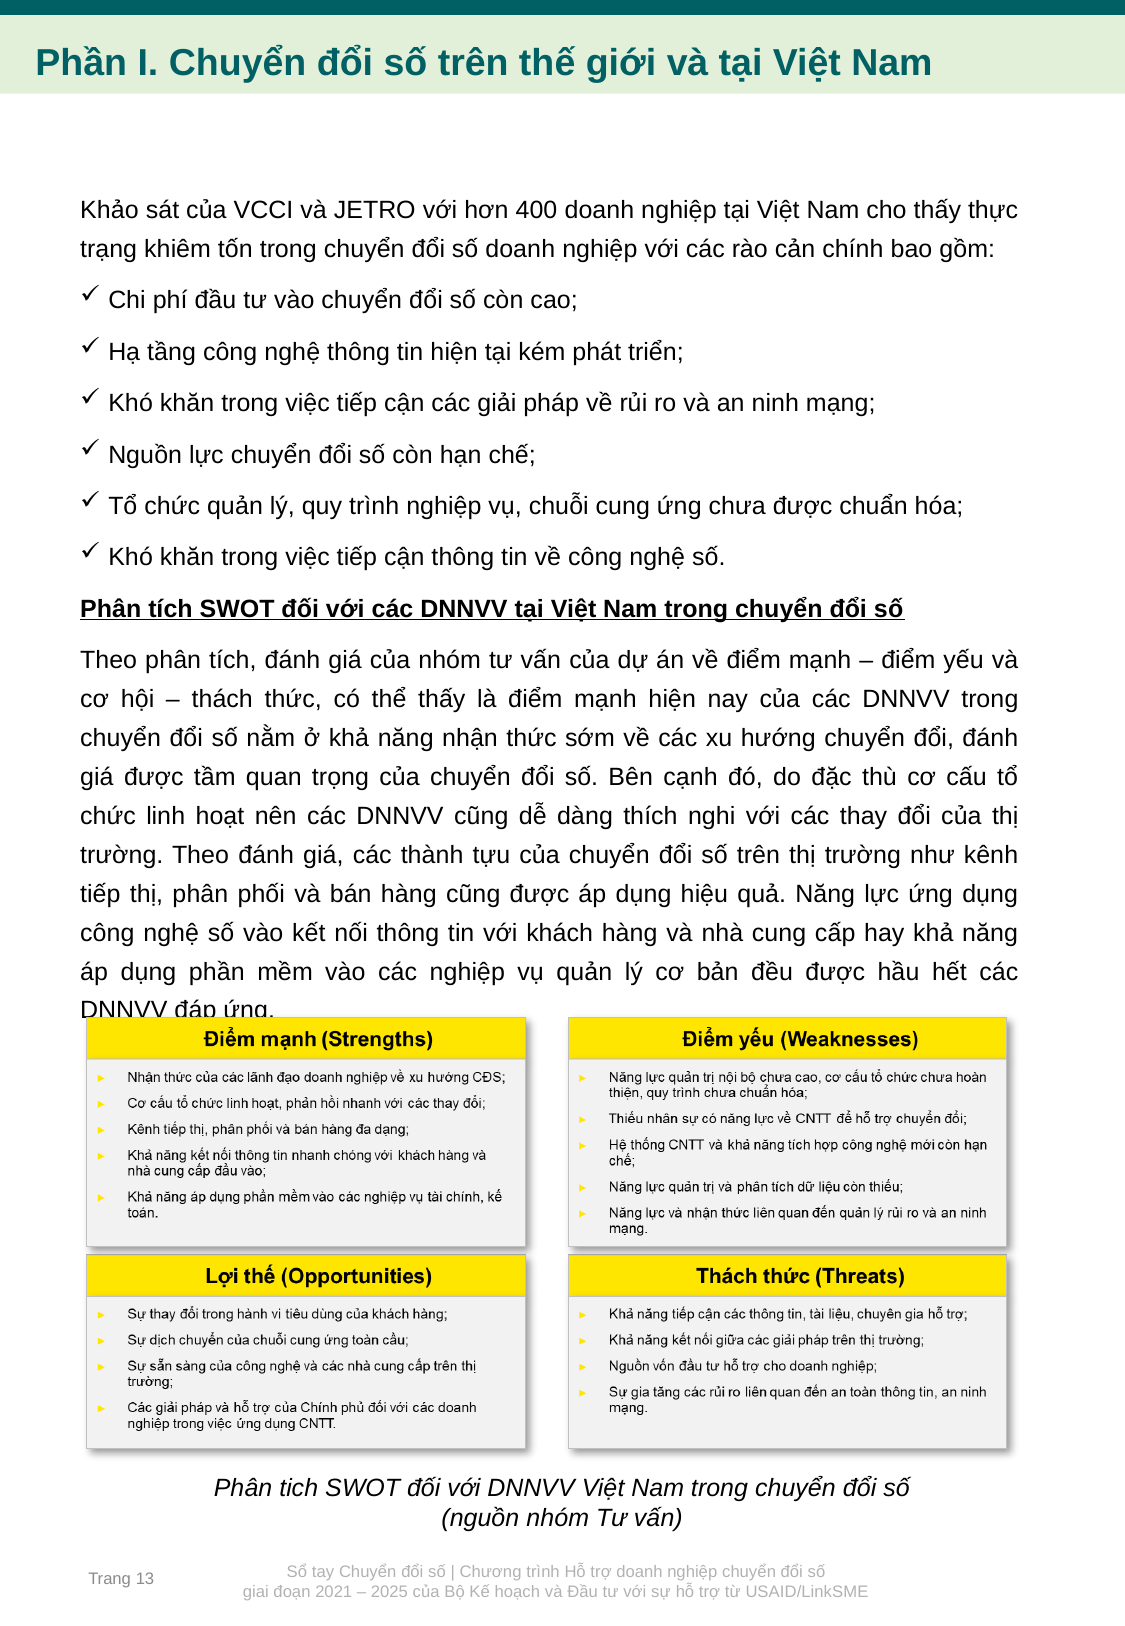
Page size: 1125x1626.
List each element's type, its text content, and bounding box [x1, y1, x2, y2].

slide_number Trang 13 [0, 1560, 170, 1595]
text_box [0, 0, 1125, 94]
text_box [597, 242, 678, 288]
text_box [78, 1009, 1023, 1540]
footer Sổ tay Chuyển đổi số | Chương trình Hỗ trợ doanh nghiệp chuyển đổi số giai đoạn 2021 – 2025 của Bộ Kế hoạch và Đầu tư với sự hỗ trợ từ USAID/LinkSME [65, 1561, 1048, 1600]
text_box Khảo sát của VCCI và JETRO với hơn 400 doanh nghiệp tại Việt Nam cho thấy thực trạng khiêm tốn trong chuyển đổi số doanh nghiệp với các rào cản chính bao gồm: Chi phí đầu tư vào chuyển đổi số còn cao; Hạ tầng công nghệ thông tin hiện tại kém phát triển; Khó khăn trong việc tiếp cận các giải pháp về rủi ro và an ninh mạng; Nguồn lực chuyển đổi số còn hạn chế; Tổ chức quản lý, quy trình nghiệp vụ, chuỗi cung ứng chưa được chuẩn hóa; Khó khăn trong việc tiếp cận thông tin về công nghệ số. Phân tích SWOT đối với các DNNVV tại Việt Nam trong chuyển đổi số Theo phân tích, đánh giá của nhóm tư vấn của dự án về điểm mạnh – điểm yếu và cơ hội – thách thức, có thể thấy là điểm mạnh hiện nay của các DNNVV trong chuyển đổi số nằm ở khả năng nhận thức sớm về các xu hướng chuyển đổi, đánh giá được tầm quan trọng của chuyển đổi số. Bên cạnh đó, do đặc thù cơ cấu tổ chức linh hoạt nên các DNNVV cũng dễ dàng thích nghi với các thay đổi của thị trường. Theo đánh giá, các thành tựu của chuyển đổi số trên thị trường như kênh tiếp thị, phân phối và bán hàng cũng được áp dụng hiệu quả. Năng lực ứng dụng công nghệ số vào kết nối thông tin với khách hàng và nhà cung cấp hay khả năng áp dụng phần mềm vào các nghiệp vụ quản lý cơ bản đều được hầu hết các DNNVV đáp ứng. [65, 176, 1036, 1547]
